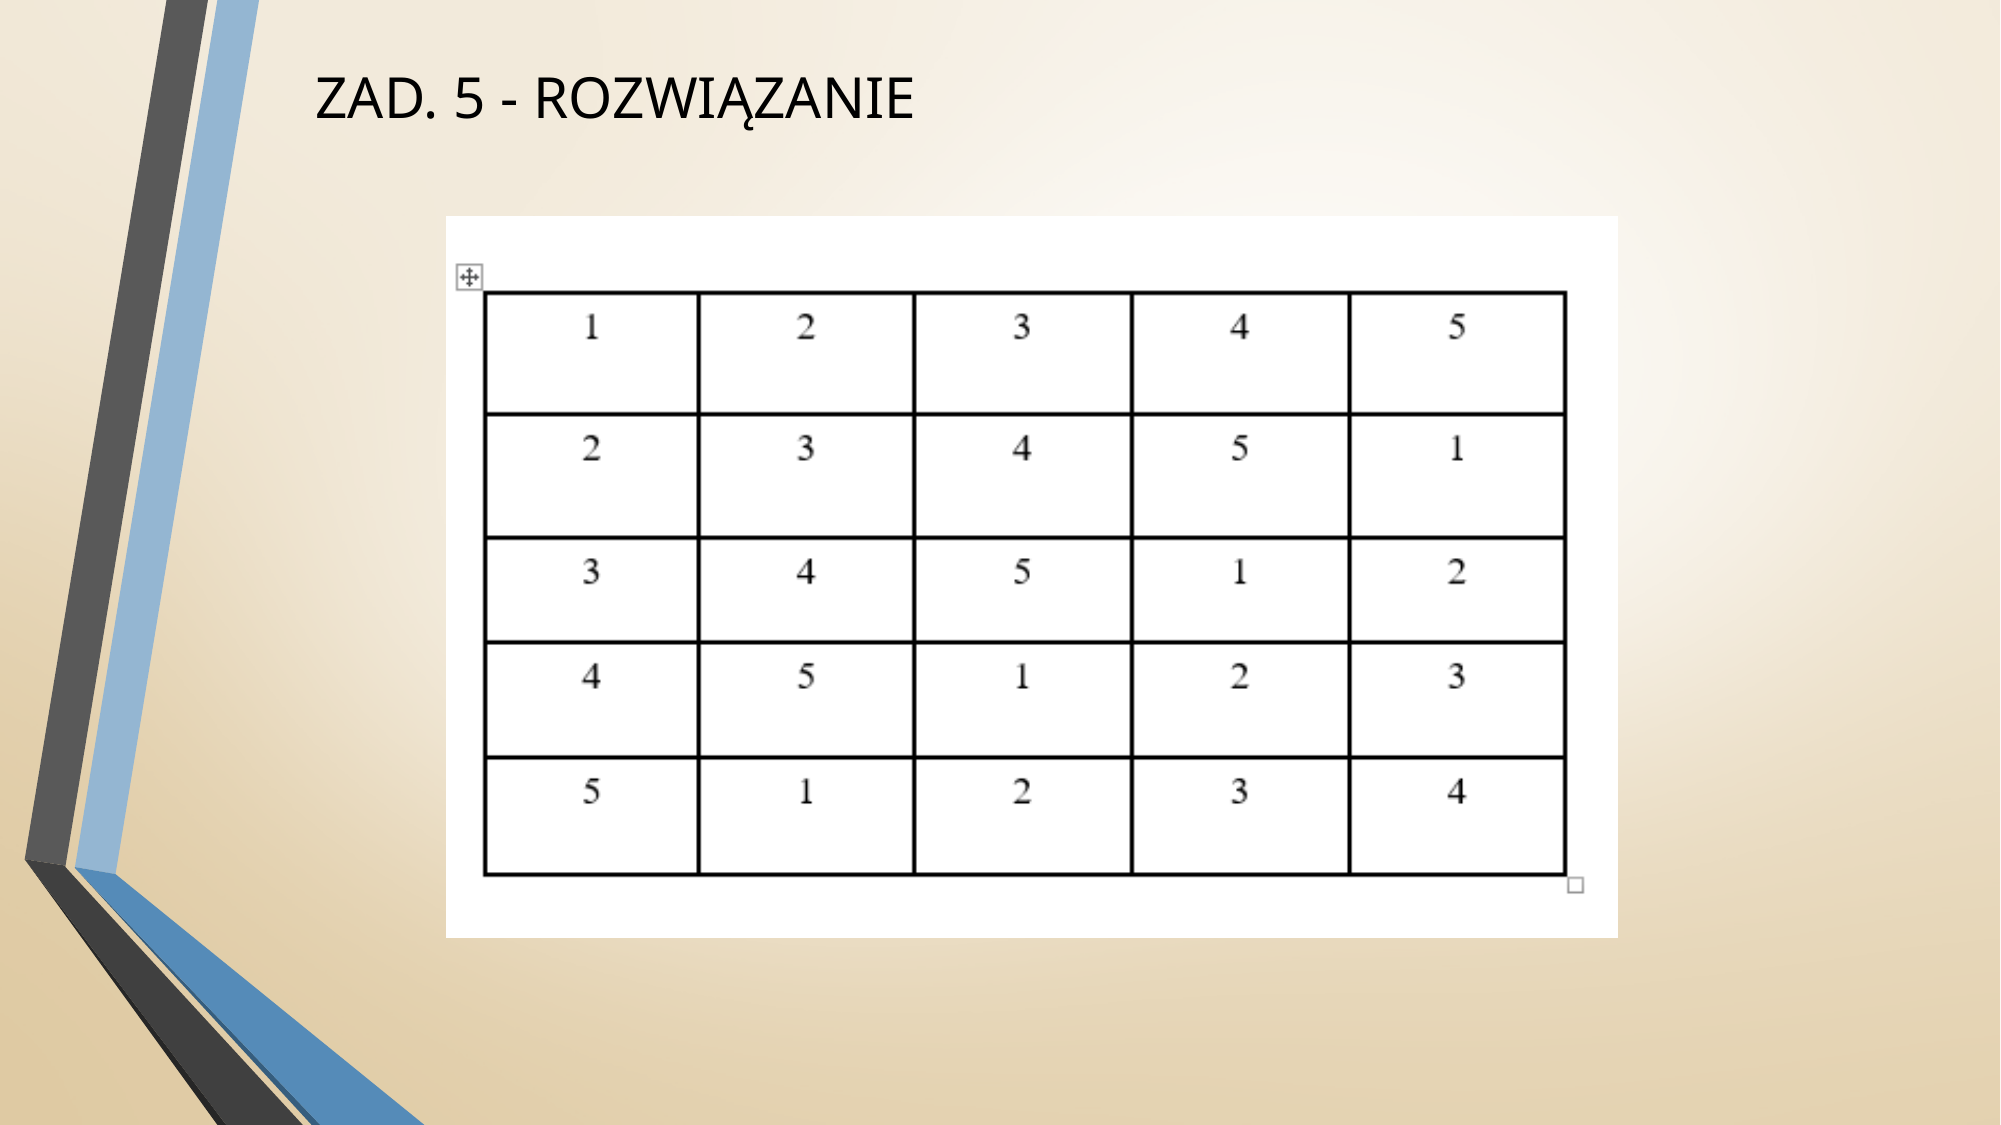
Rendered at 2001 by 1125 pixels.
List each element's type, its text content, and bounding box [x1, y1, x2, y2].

title ZAD. 5 - ROZWIĄZANIE [287, 53, 945, 139]
picture [446, 216, 1618, 938]
